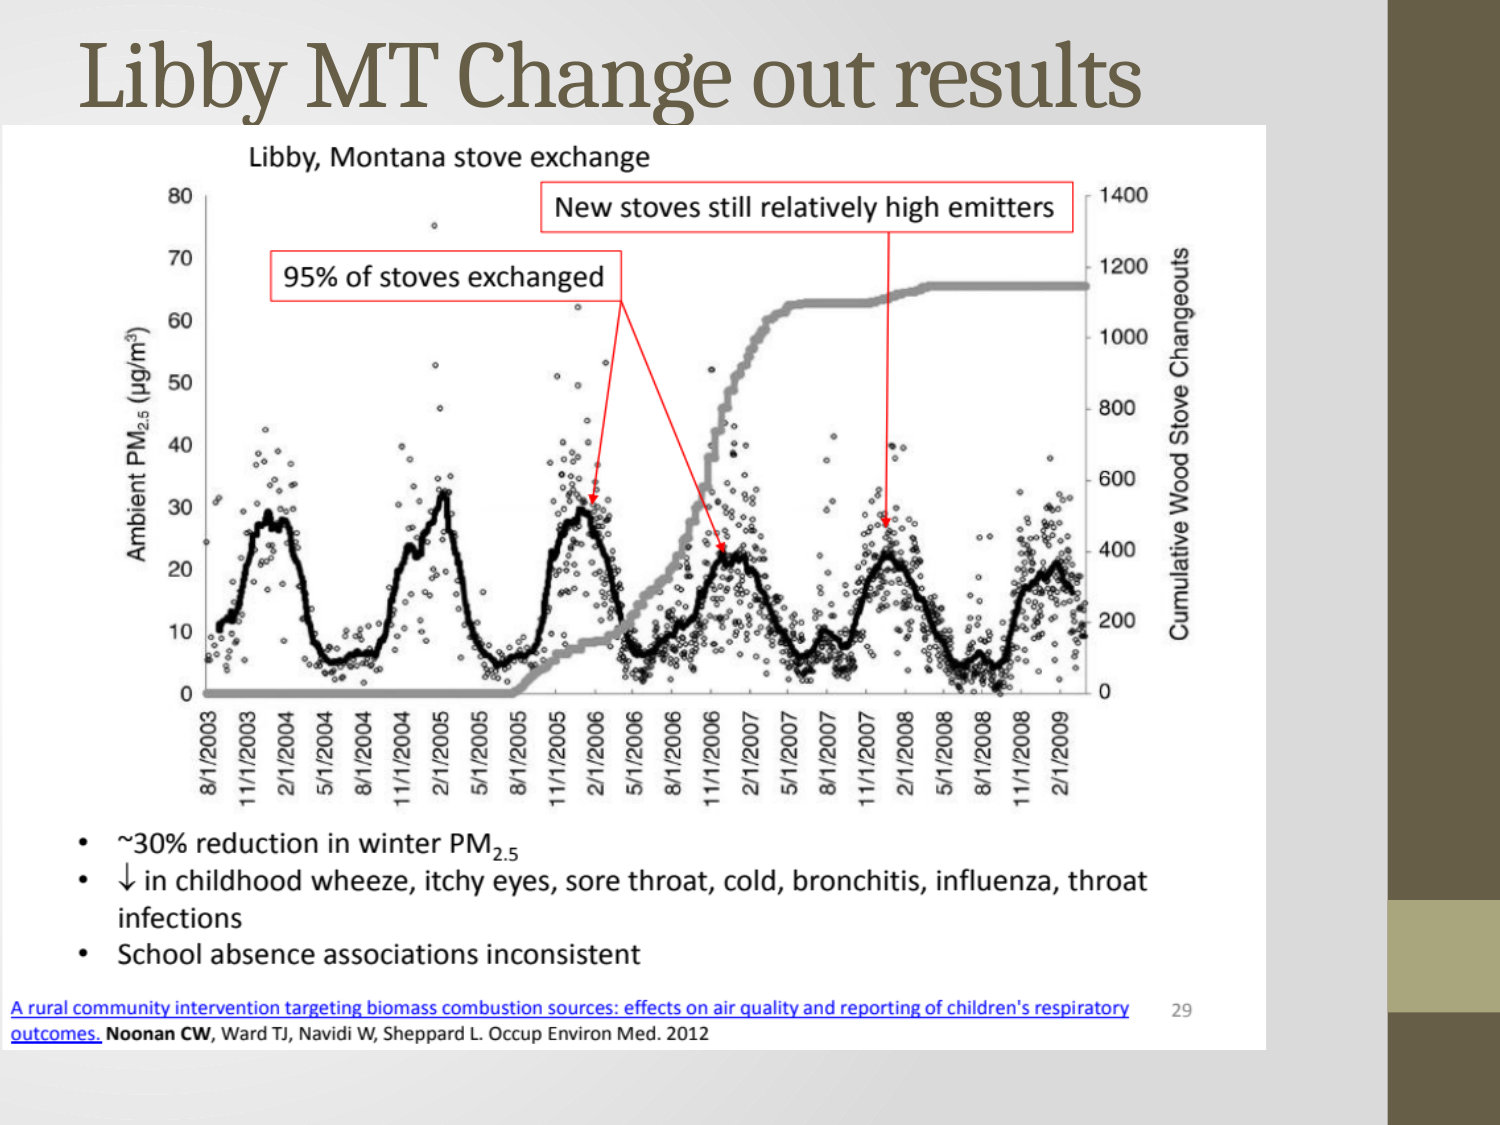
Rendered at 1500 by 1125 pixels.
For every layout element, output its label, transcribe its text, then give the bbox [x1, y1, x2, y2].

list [0, 124, 1457, 1051]
title Libby MT Change out results [62, 0, 1313, 117]
